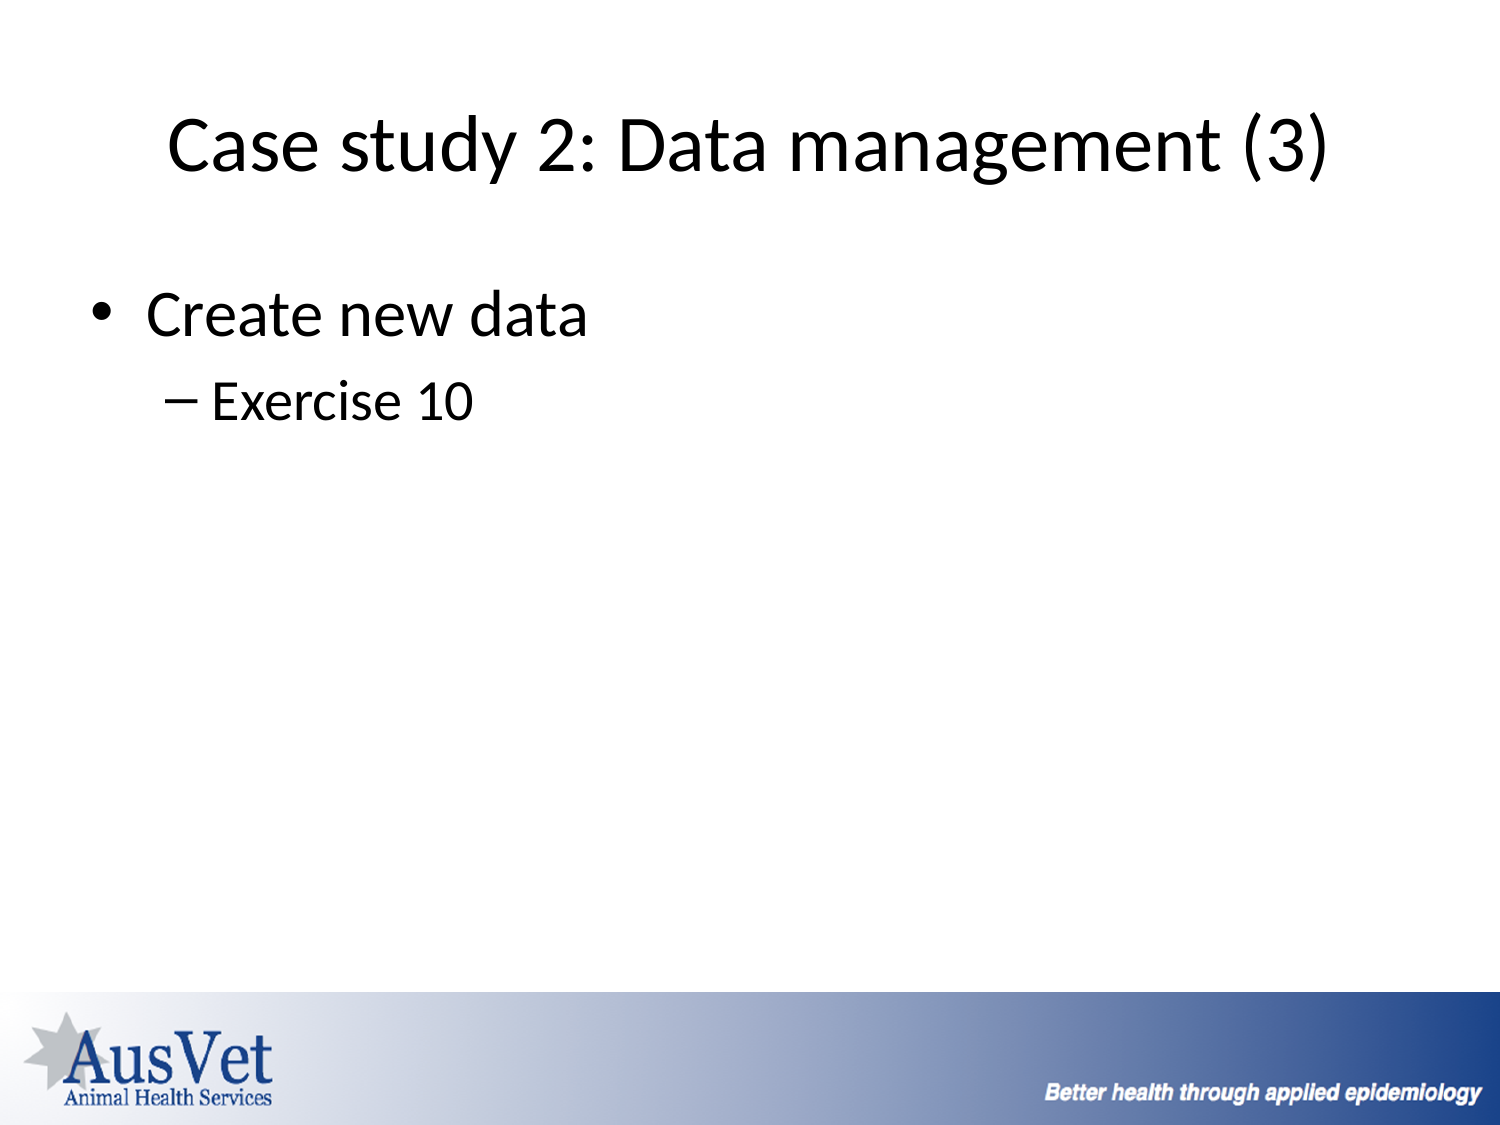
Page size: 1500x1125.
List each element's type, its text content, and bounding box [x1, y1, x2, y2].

picture [0, 992, 1500, 1125]
title Case study 2: Data management (3) [75, 45, 1425, 233]
list Create new data Exercise 10 [75, 262, 1425, 993]
